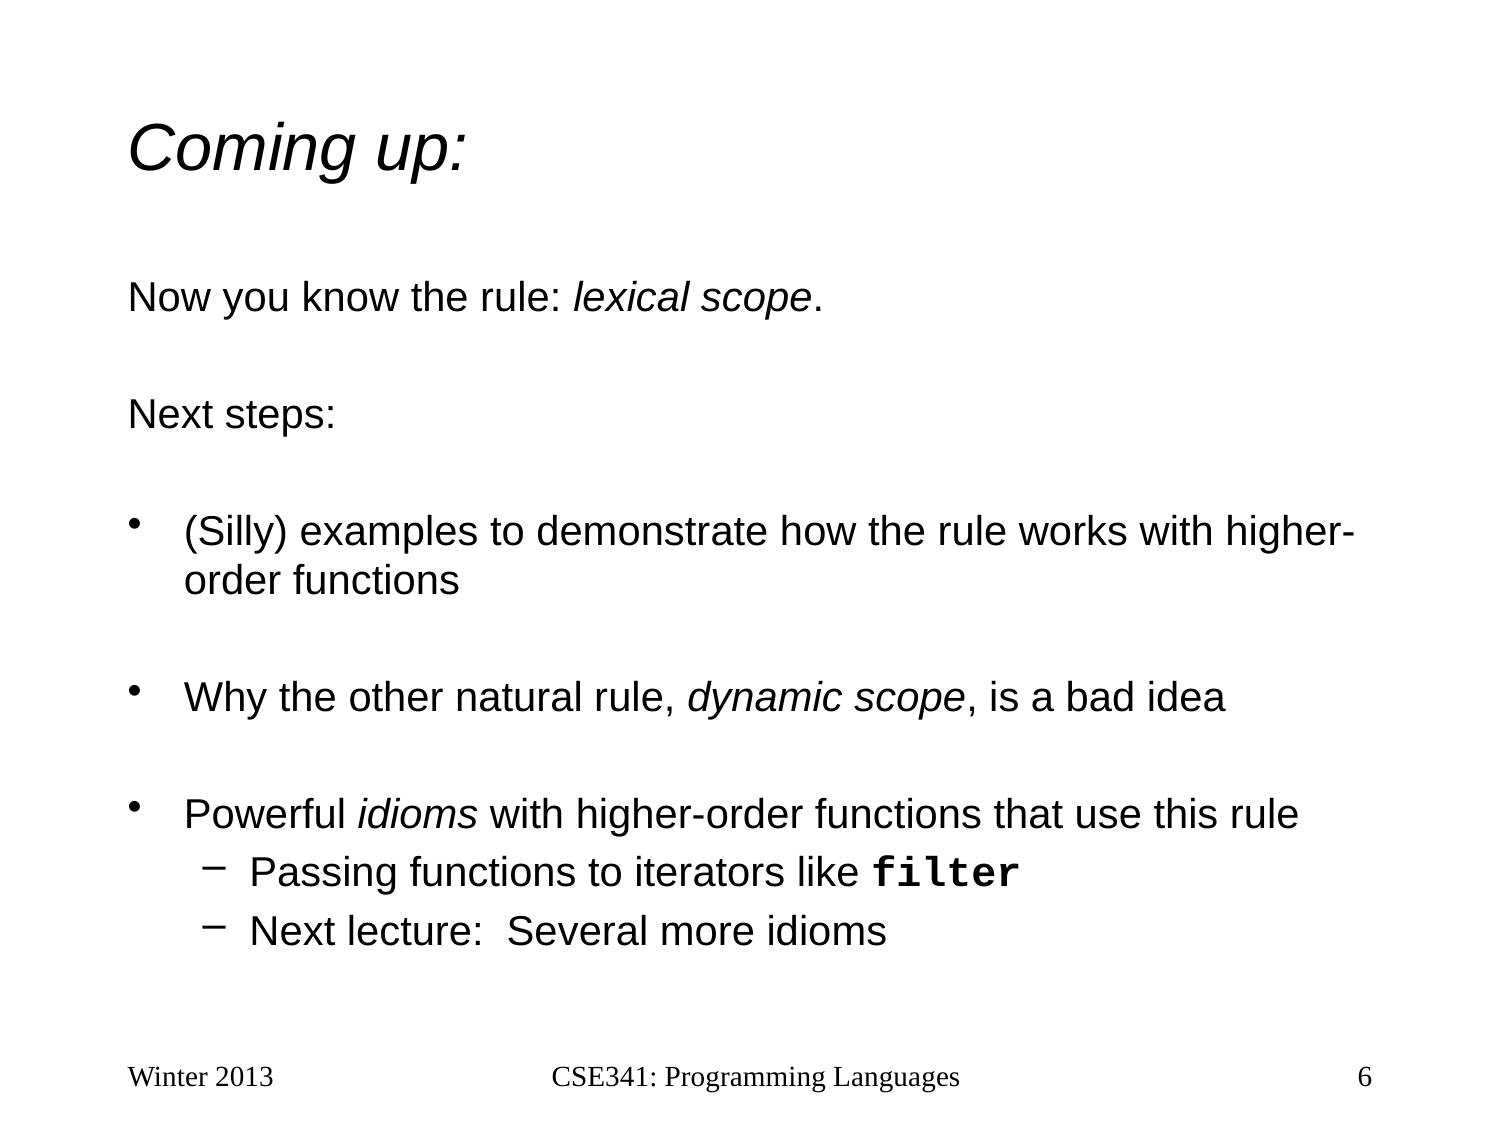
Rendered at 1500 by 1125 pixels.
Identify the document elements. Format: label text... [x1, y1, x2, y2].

slide_number Winter 2013 [112, 1049, 426, 1125]
title Coming up: [112, 49, 1388, 238]
list Now you know the rule: lexical scope. Next steps: (Silly) examples to demonstrate how the rule works with higher-order functions Why the other natural rule, dynamic scope, is a bad idea Powerful idioms with higher-order functions that use this rule Passing functions to iterators like filter Next lecture: Several more idioms [112, 262, 1388, 1001]
footer CSE341: Programming Languages [474, 1049, 1038, 1125]
slide_number 6 [1074, 1049, 1388, 1125]
